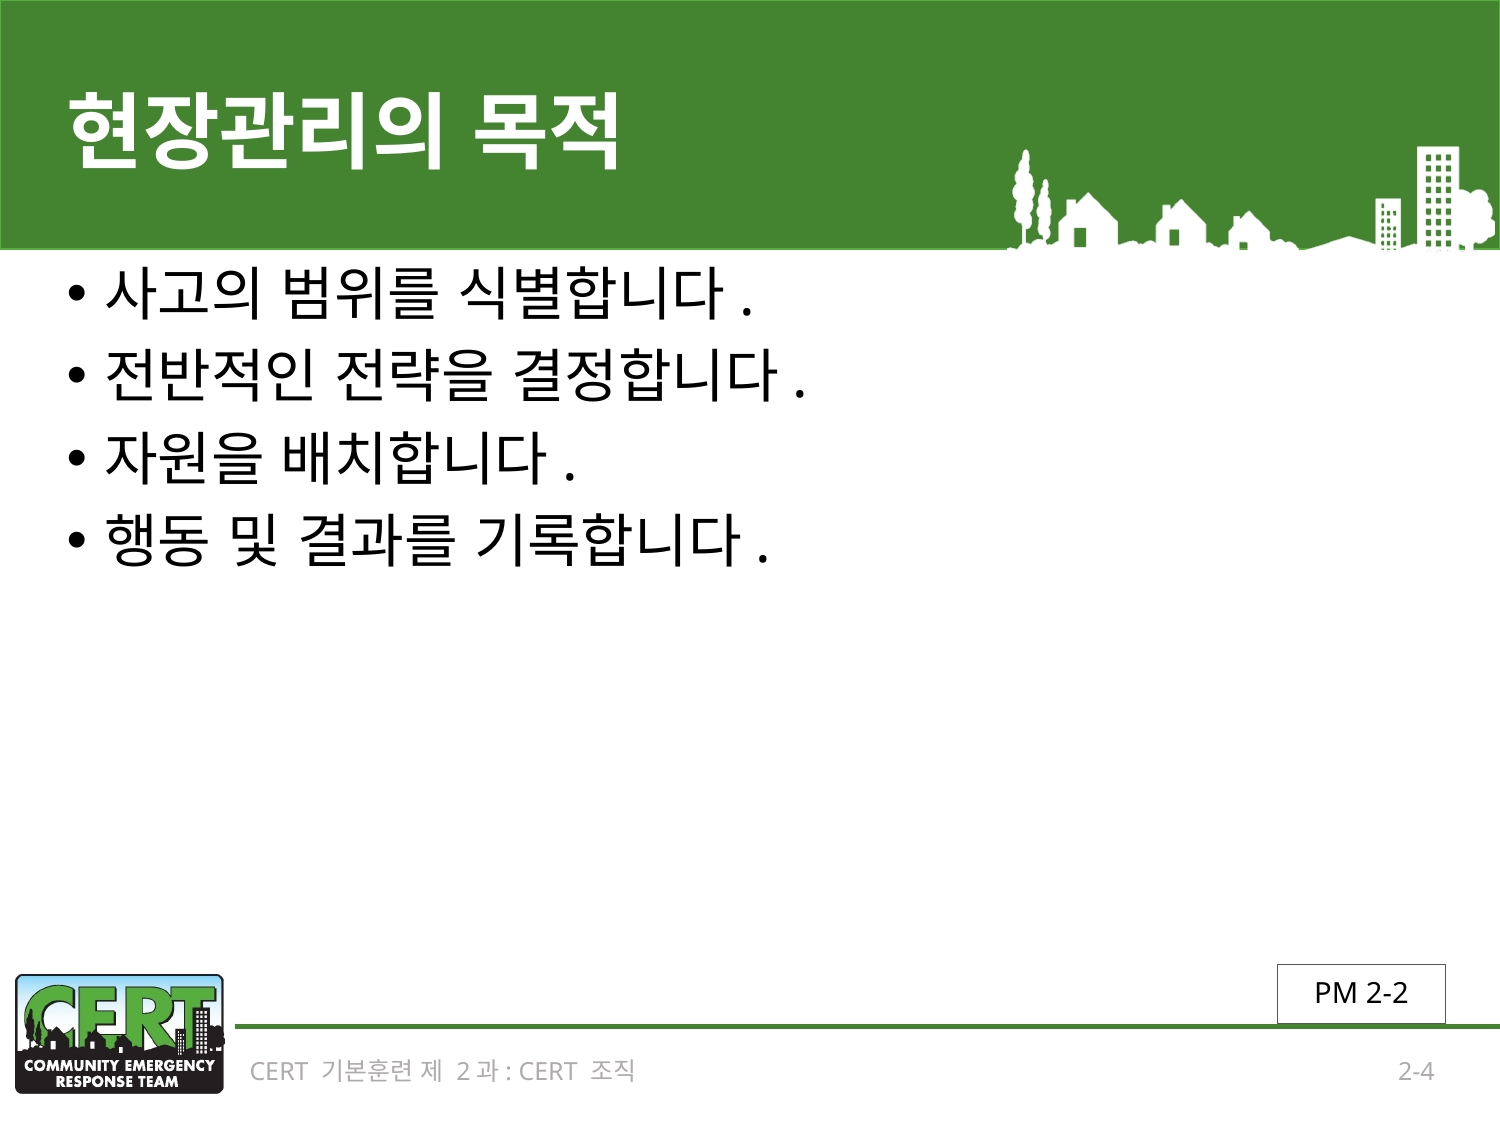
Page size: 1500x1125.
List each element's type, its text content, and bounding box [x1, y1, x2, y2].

list 사고의 범위를 식별합니다. 전반적인 전략을 결정합니다. 자원을 배치합니다. 행동 및 결과를 기록합니다. [51, 249, 1449, 1034]
list PM 2-2 [1277, 964, 1446, 1024]
picture [1004, 139, 1500, 252]
title 현장관리의 목적 [51, 52, 1005, 220]
picture [14, 973, 225, 1094]
list 2-4 [1153, 1047, 1450, 1098]
list CERT 기본훈련 제 2과: CERT 조직 [234, 1047, 963, 1098]
